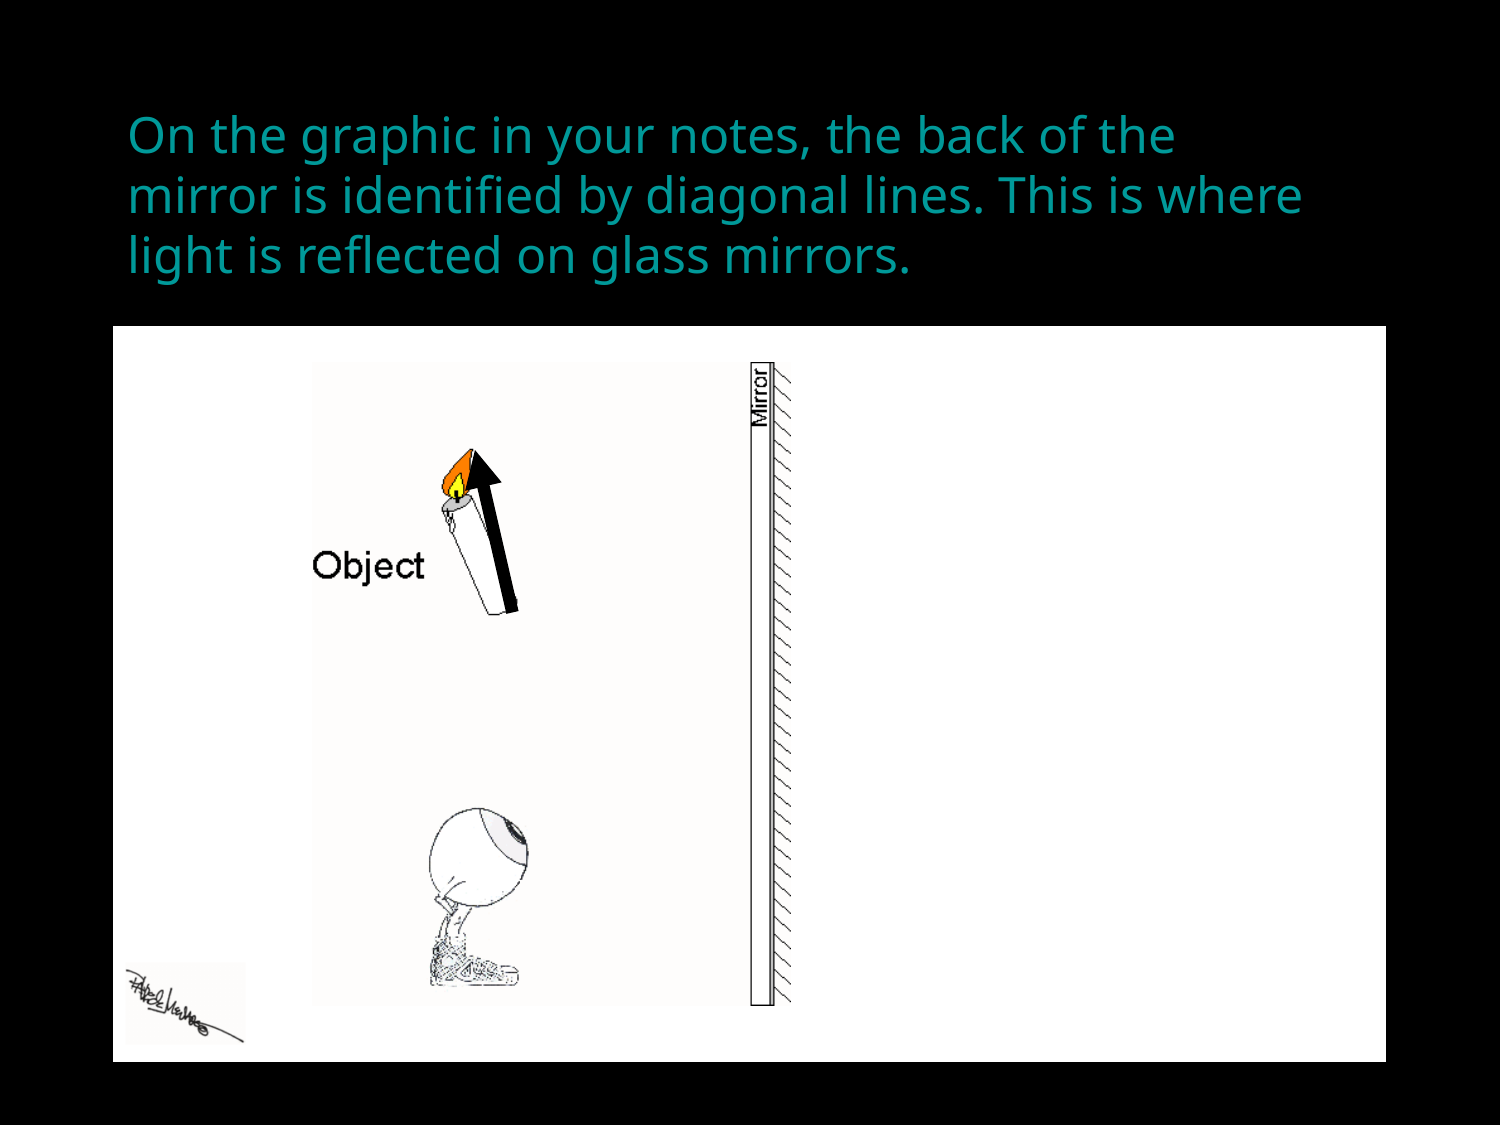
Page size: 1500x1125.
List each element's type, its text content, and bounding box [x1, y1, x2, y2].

title On the graphic in your notes, the back of the mirror is identified by diagonal lines. This is where light is reflected on glass mirrors. [112, 99, 1338, 288]
picture [312, 362, 792, 1006]
text_box [112, 325, 1387, 1063]
picture [126, 943, 245, 1065]
